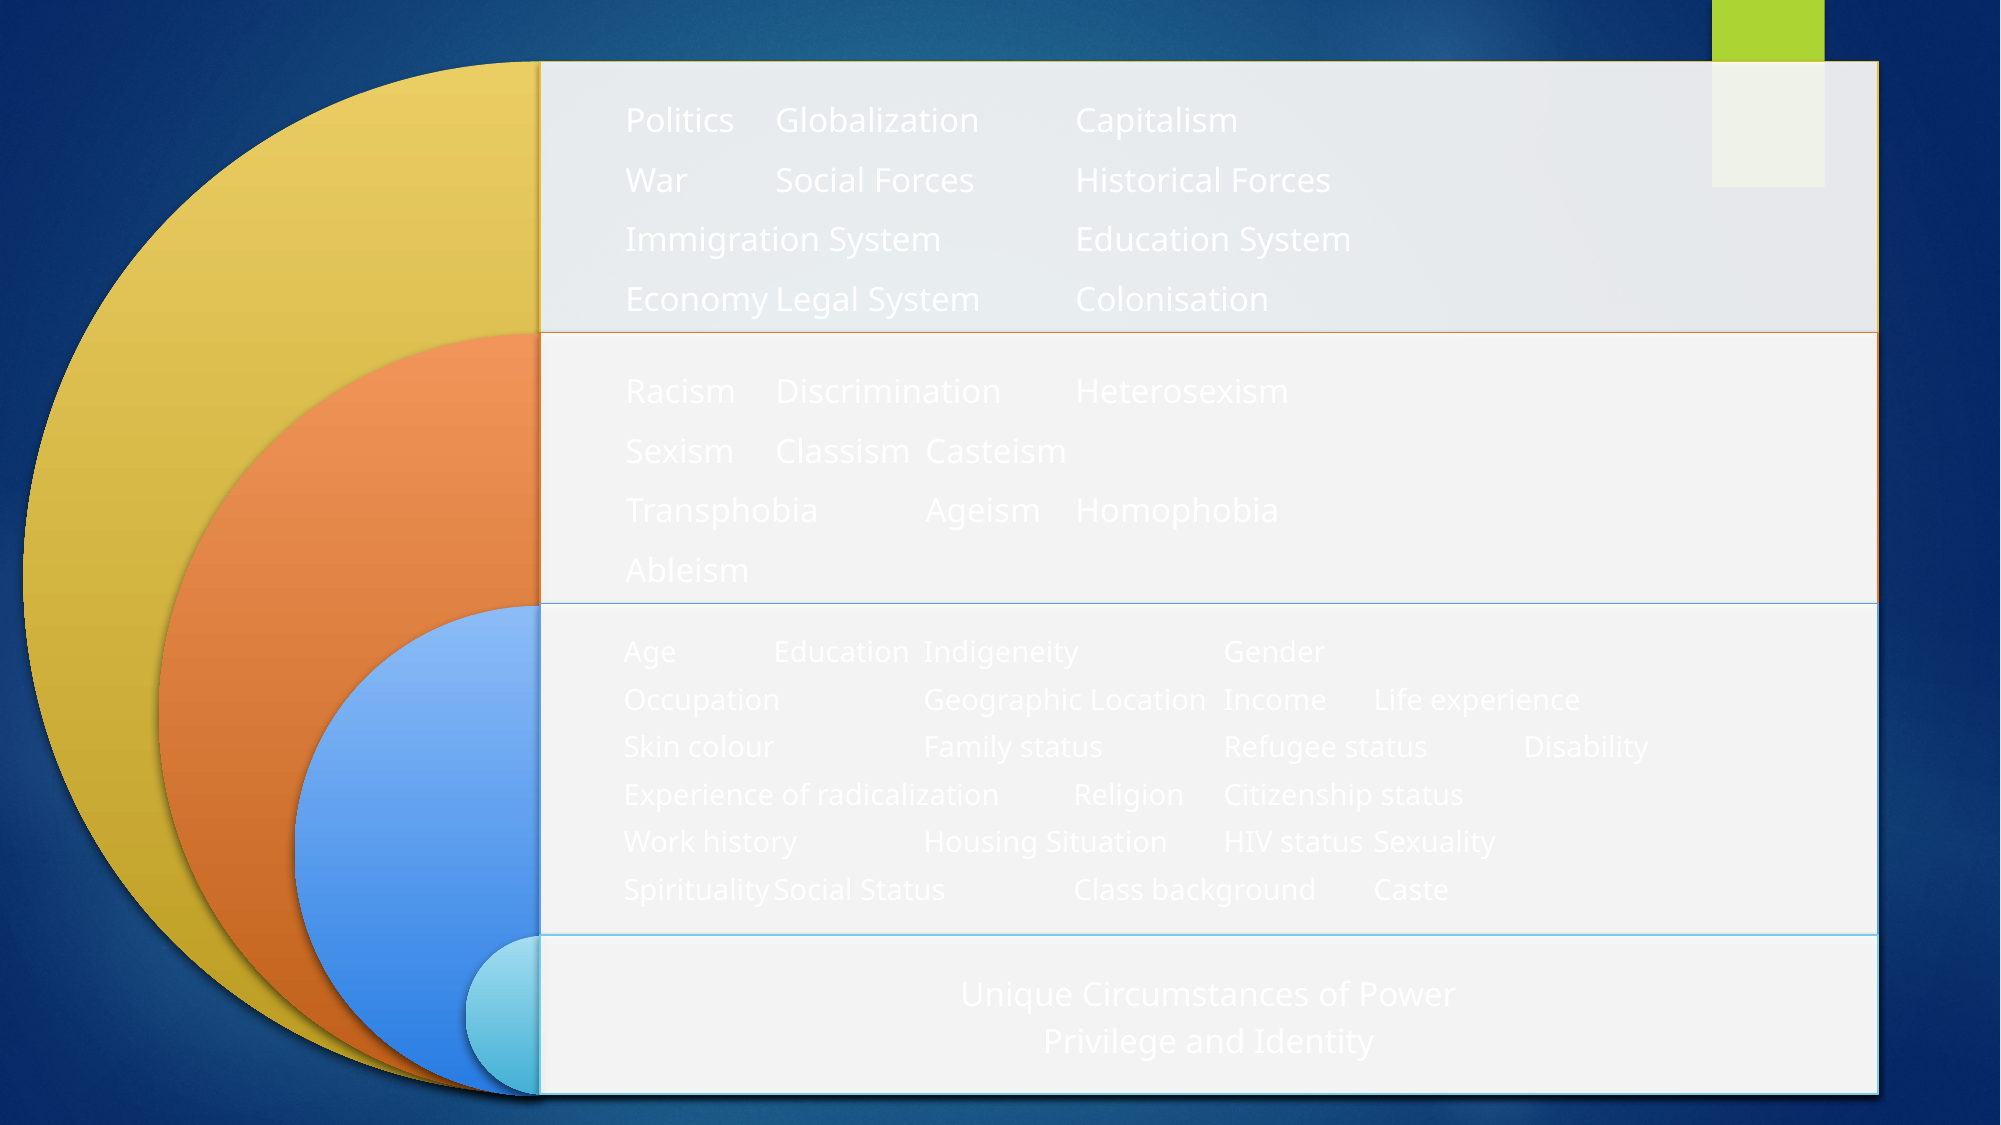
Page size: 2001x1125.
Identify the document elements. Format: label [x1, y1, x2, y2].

text_box [23, 61, 1879, 1097]
picture [0, 0, 2001, 1125]
